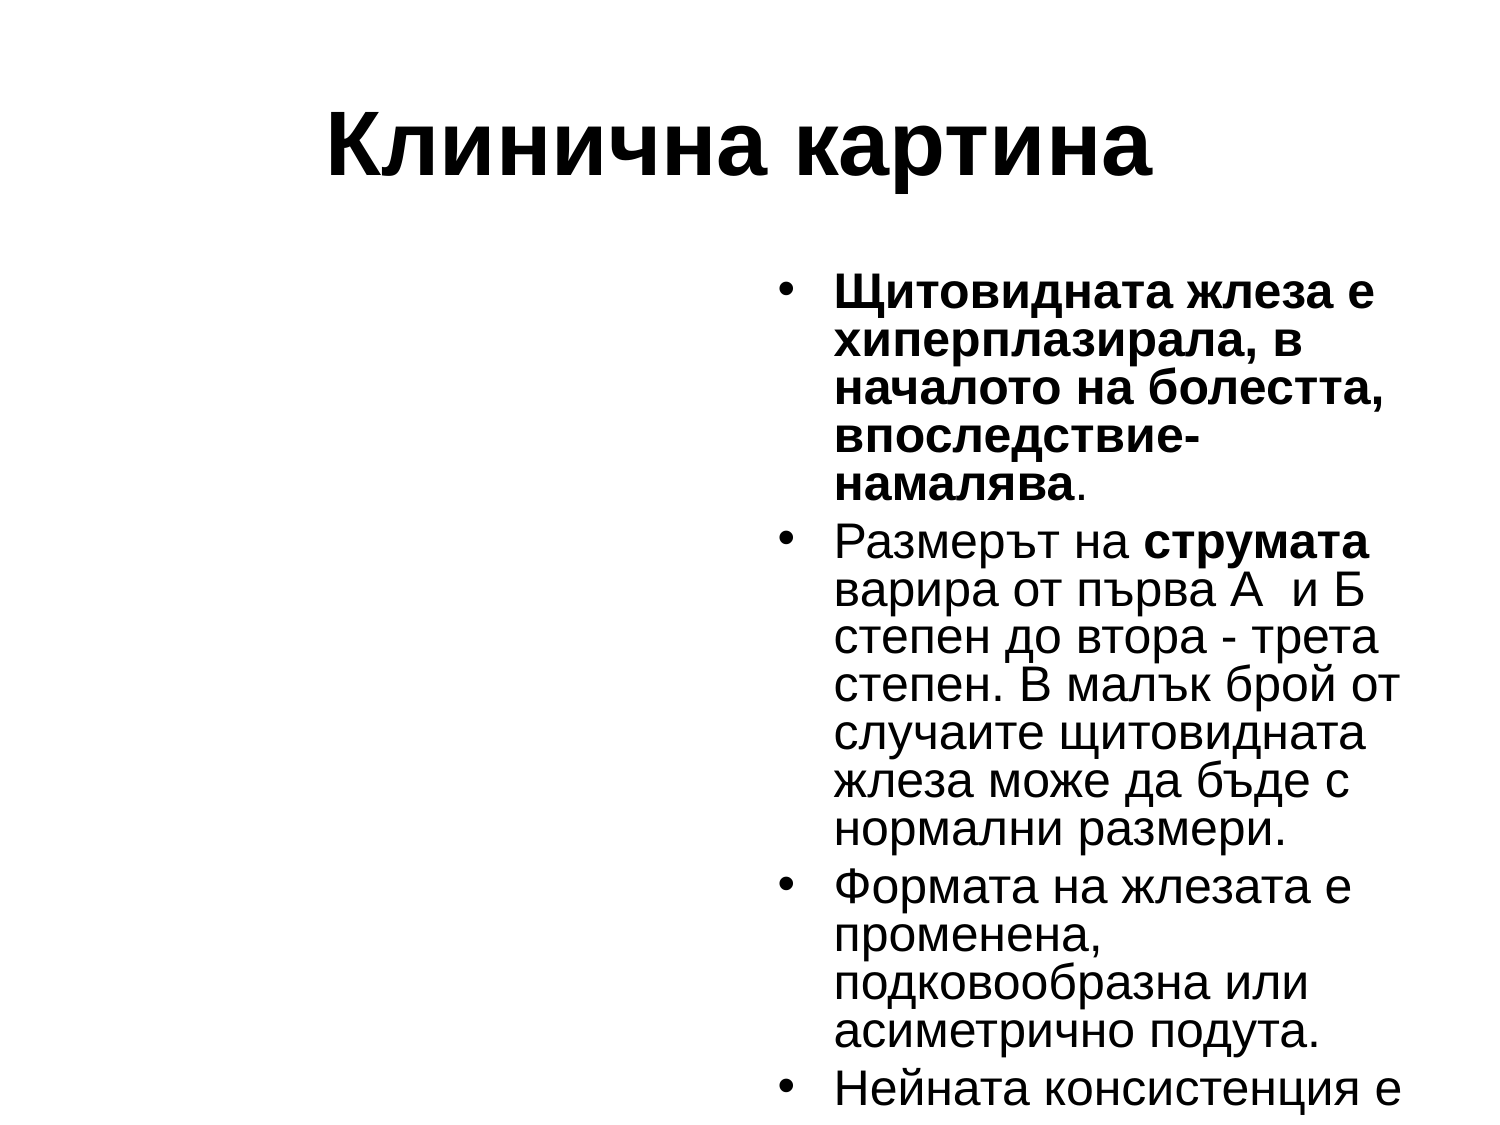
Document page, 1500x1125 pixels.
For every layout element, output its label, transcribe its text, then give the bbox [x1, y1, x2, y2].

title Клинична картина [74, 45, 1426, 233]
list Щитовидната жлеза е хиперплазирала, в началото на болестта, впоследствие- намалява. Размерът на струмата варира от първа А и Б степен до втора - трета степен. В малък брой от случаите щитовидната жлеза може да бъде с нормални размери. Формата на жлезата е променена, подковообразна или асиметрично подута. Нейната консистенция е меко еластична или умерено плътна, с неравномерна повърхност. При палпация се установява слаба палпаторна болезненост. Палпират се уголемени шийни лимфни възли. [762, 262, 1426, 1006]
